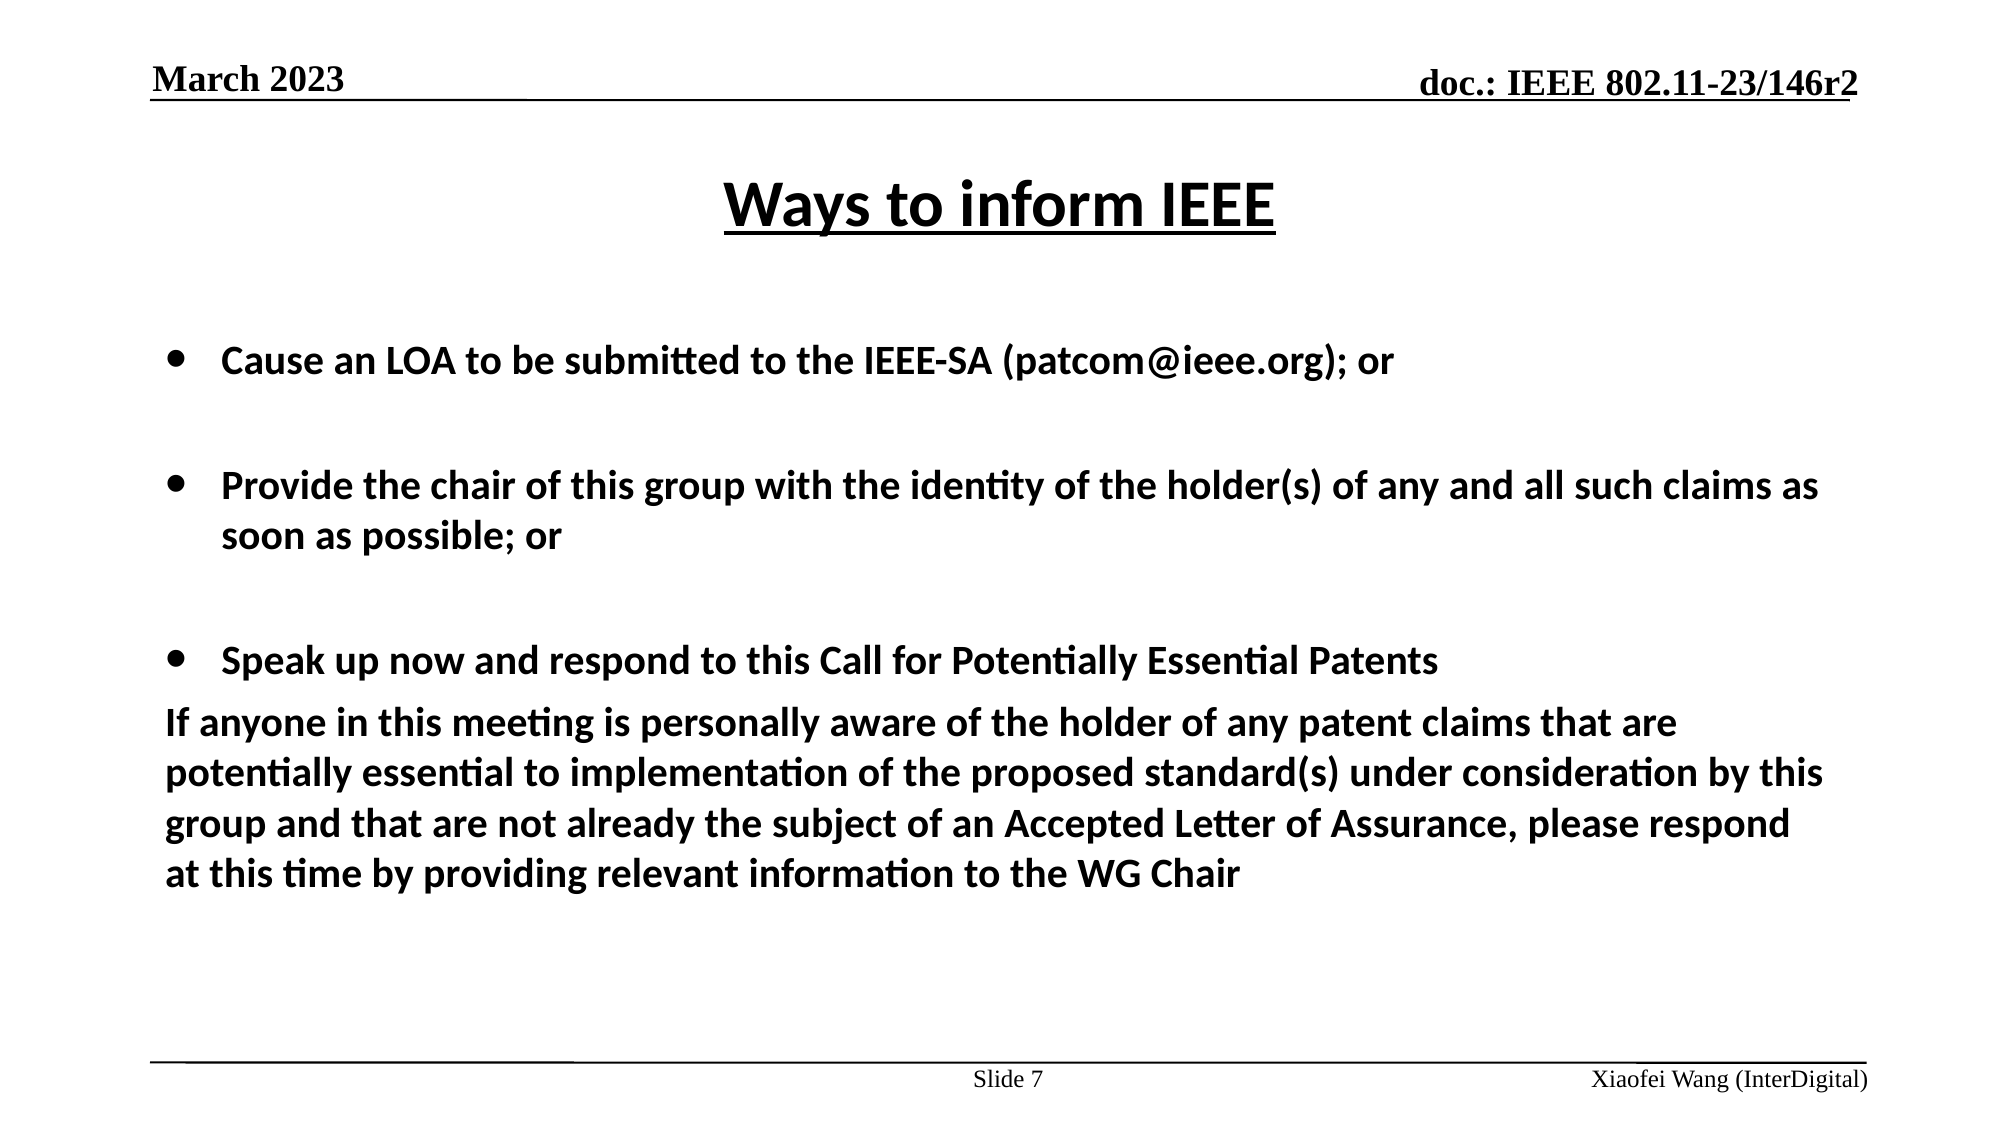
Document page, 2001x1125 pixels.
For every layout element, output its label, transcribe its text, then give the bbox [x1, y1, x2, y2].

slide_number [152, 54, 563, 100]
slide_number Slide 7 [950, 1061, 1067, 1123]
footer Xiaofei Wang (InterDigital) [1171, 1061, 1869, 1093]
title Ways to inform IEEE [149, 112, 1850, 288]
list Cause an LOA to be submitted to the IEEE-SA (patcom@ieee.org); or Provide the chair of this group with the identity of the holder(s) of any and all such claims as soon as possible; or Speak up now and respond to this Call for Potentially Essential Patents If anyone in this meeting is personally aware of the holder of any patent claims that are potentially essential to implementation of the proposed standard(s) under consideration by this group and that are not already the subject of an Accepted Letter of Assurance, please respond at this time by providing relevant information to the WG Chair [149, 324, 1850, 1000]
